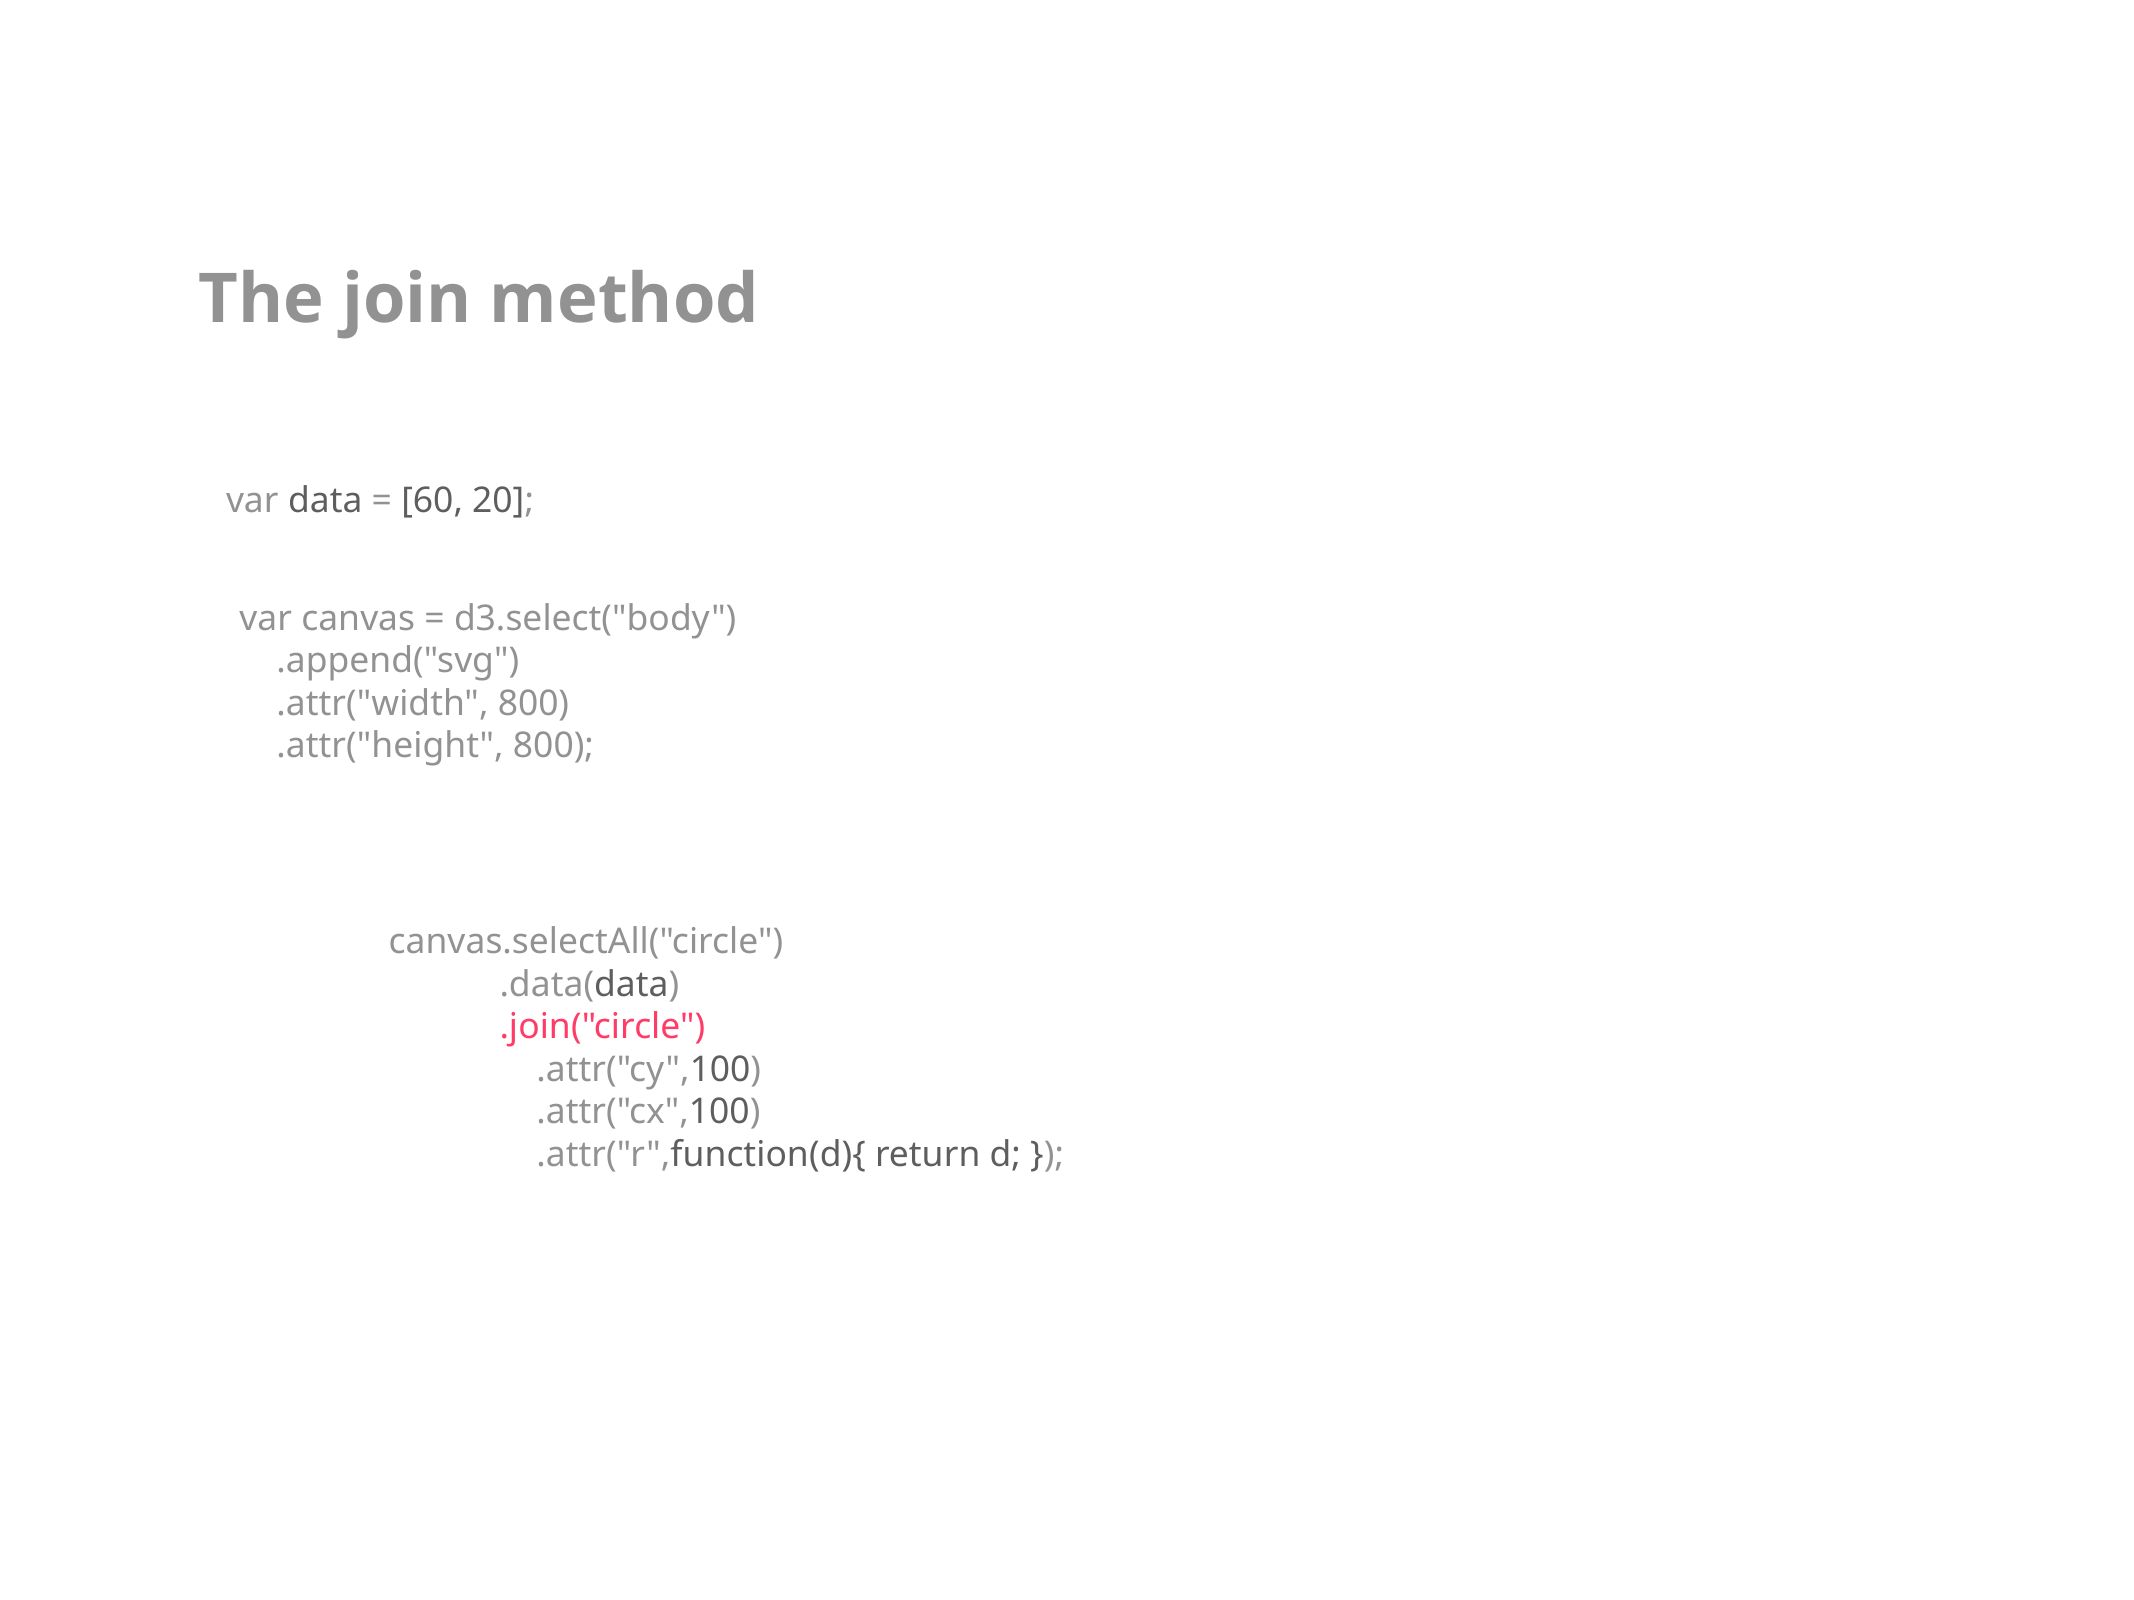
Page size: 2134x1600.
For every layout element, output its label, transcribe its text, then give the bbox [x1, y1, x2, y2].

text_box canvas.selectAll("circle") .data(data) .join("circle") .attr("cy",100) .attr("cx",100) .attr("r",function(d){ return d; }); [306, 867, 1073, 1182]
text_box The join method [190, 196, 768, 345]
text_box var data = [60, 20]; [143, 469, 543, 529]
text_box var canvas = d3.select("body") .append("svg") .attr("width", 800) .attr("height", 800); [157, 544, 746, 901]
